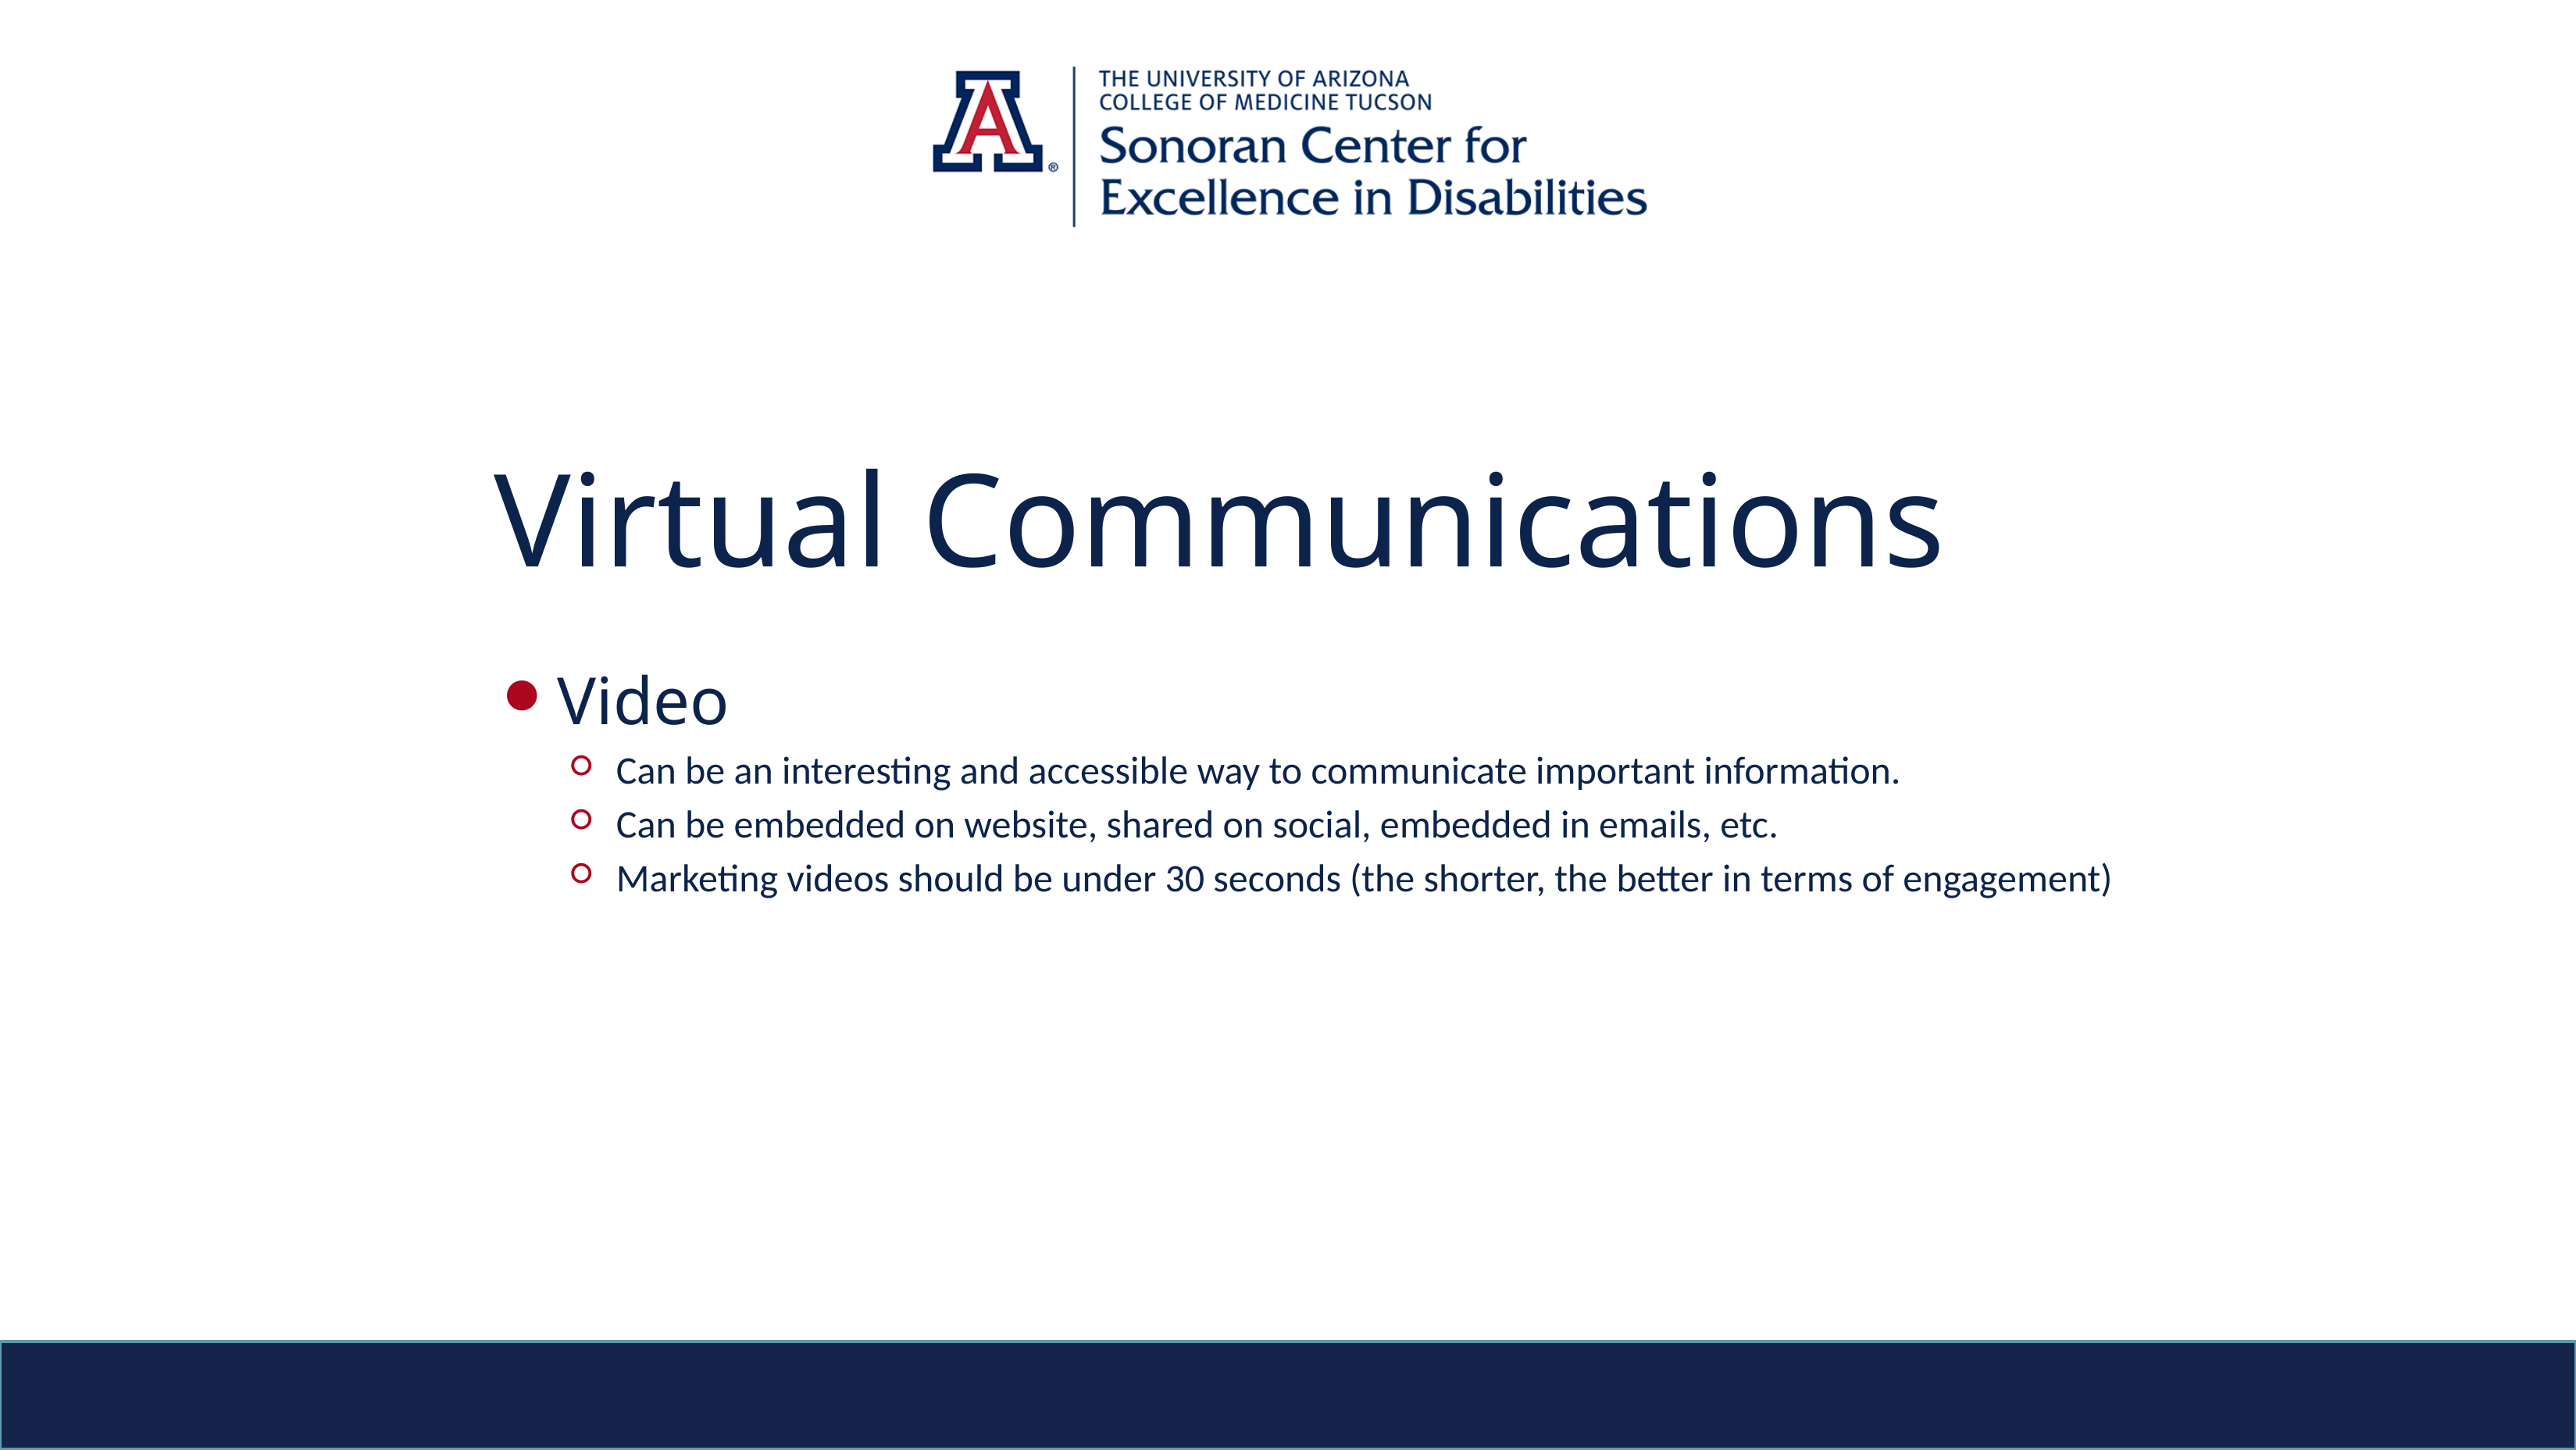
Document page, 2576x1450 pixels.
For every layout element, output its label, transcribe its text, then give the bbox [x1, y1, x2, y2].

list Video Can be an interesting and accessible way to communicate important information. Can be embedded on website, shared on social, embedded in emails, etc. Marketing videos should be under 30 seconds (the shorter, the better in terms of engagement) [480, 556, 2190, 1214]
title Virtual Communications [482, 282, 2160, 556]
picture [928, 66, 1648, 227]
